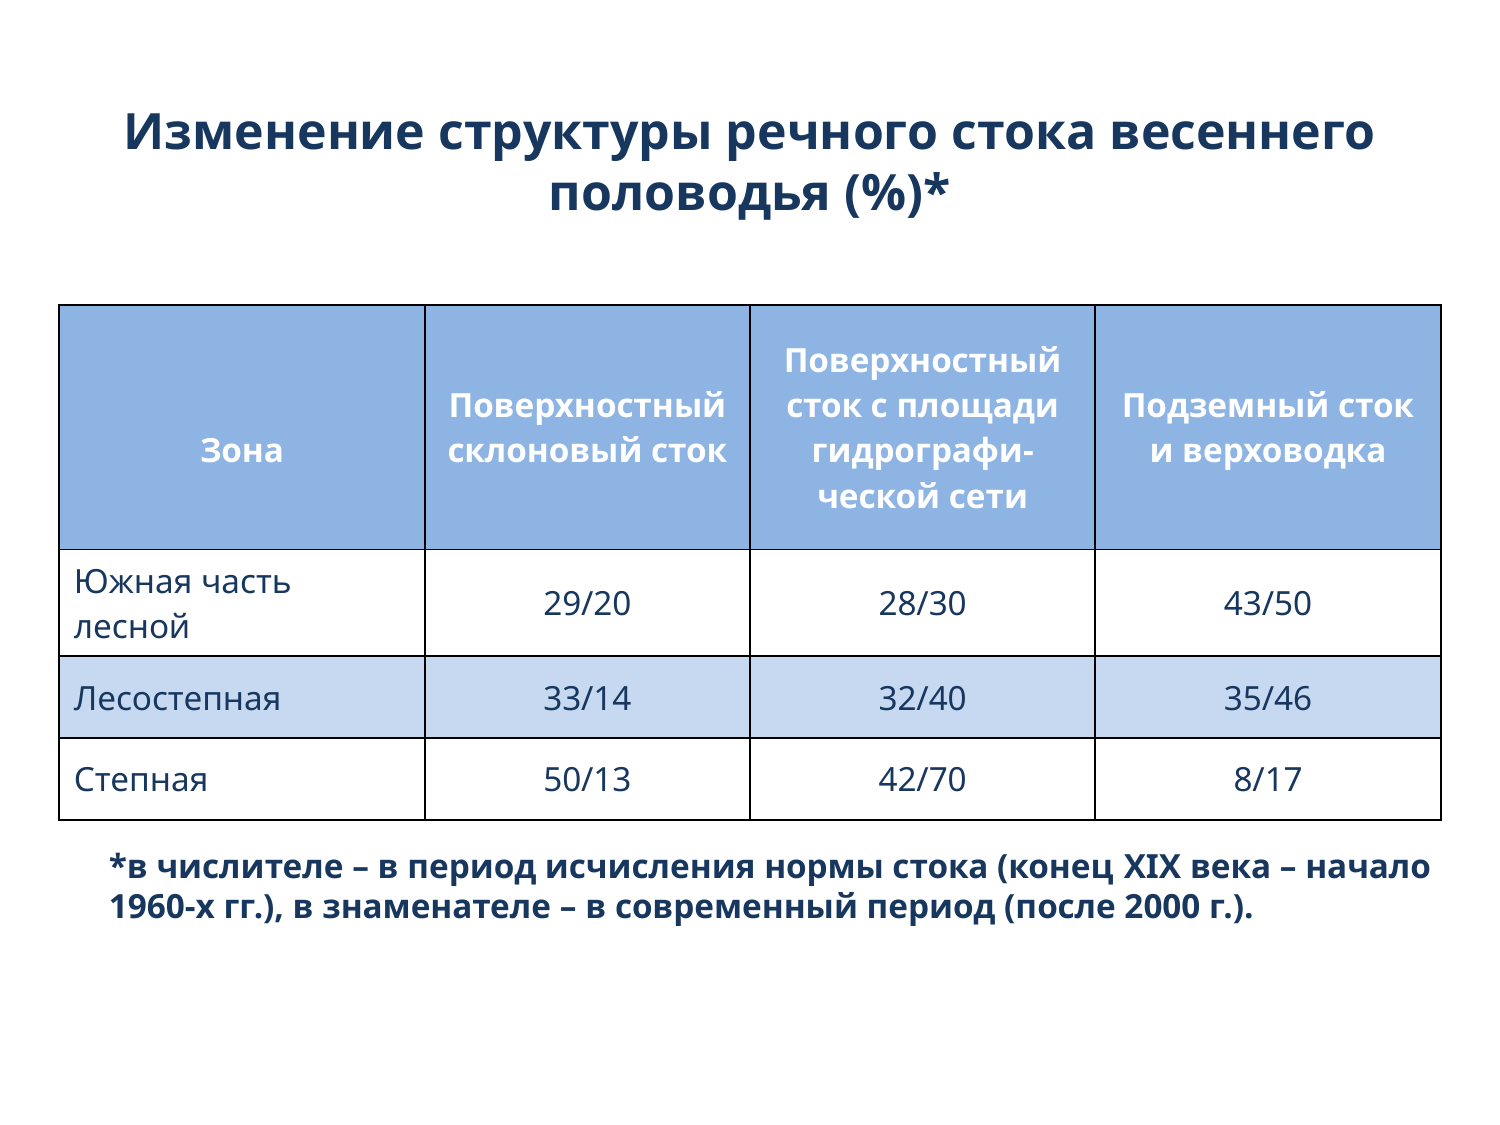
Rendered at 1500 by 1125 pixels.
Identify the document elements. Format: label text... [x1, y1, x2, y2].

table_header Подземный сток и верховодка [1096, 306, 1440, 549]
table_cell 8/17 [1096, 739, 1440, 819]
table_cell Степная [60, 739, 424, 819]
table_header Зона [60, 306, 424, 549]
table_cell 42/70 [751, 739, 1094, 819]
table_cell 35/46 [1096, 657, 1440, 737]
text_box Изменение структуры речного стока весеннего половодья (%)* [35, 92, 1465, 228]
text_box *в числителе – в период исчисления нормы стока (конец XIX века – начало 1960-х гг.), в знаменателе – в современный период (после 2000 г.). [94, 838, 1500, 933]
table_cell 29/20 [426, 550, 749, 655]
table_cell 32/40 [751, 657, 1094, 737]
table_cell 33/14 [426, 657, 749, 737]
table_header Поверхностный склоновый сток [426, 306, 749, 549]
table_cell Южная часть лесной [60, 550, 424, 655]
table_cell 43/50 [1096, 550, 1440, 655]
table_cell 28/30 [751, 550, 1094, 655]
table_cell Лесостепная [60, 657, 424, 737]
table_header Поверхностный сток с площади гидрографи-ческой сети [751, 306, 1094, 549]
table_cell 50/13 [426, 739, 749, 819]
